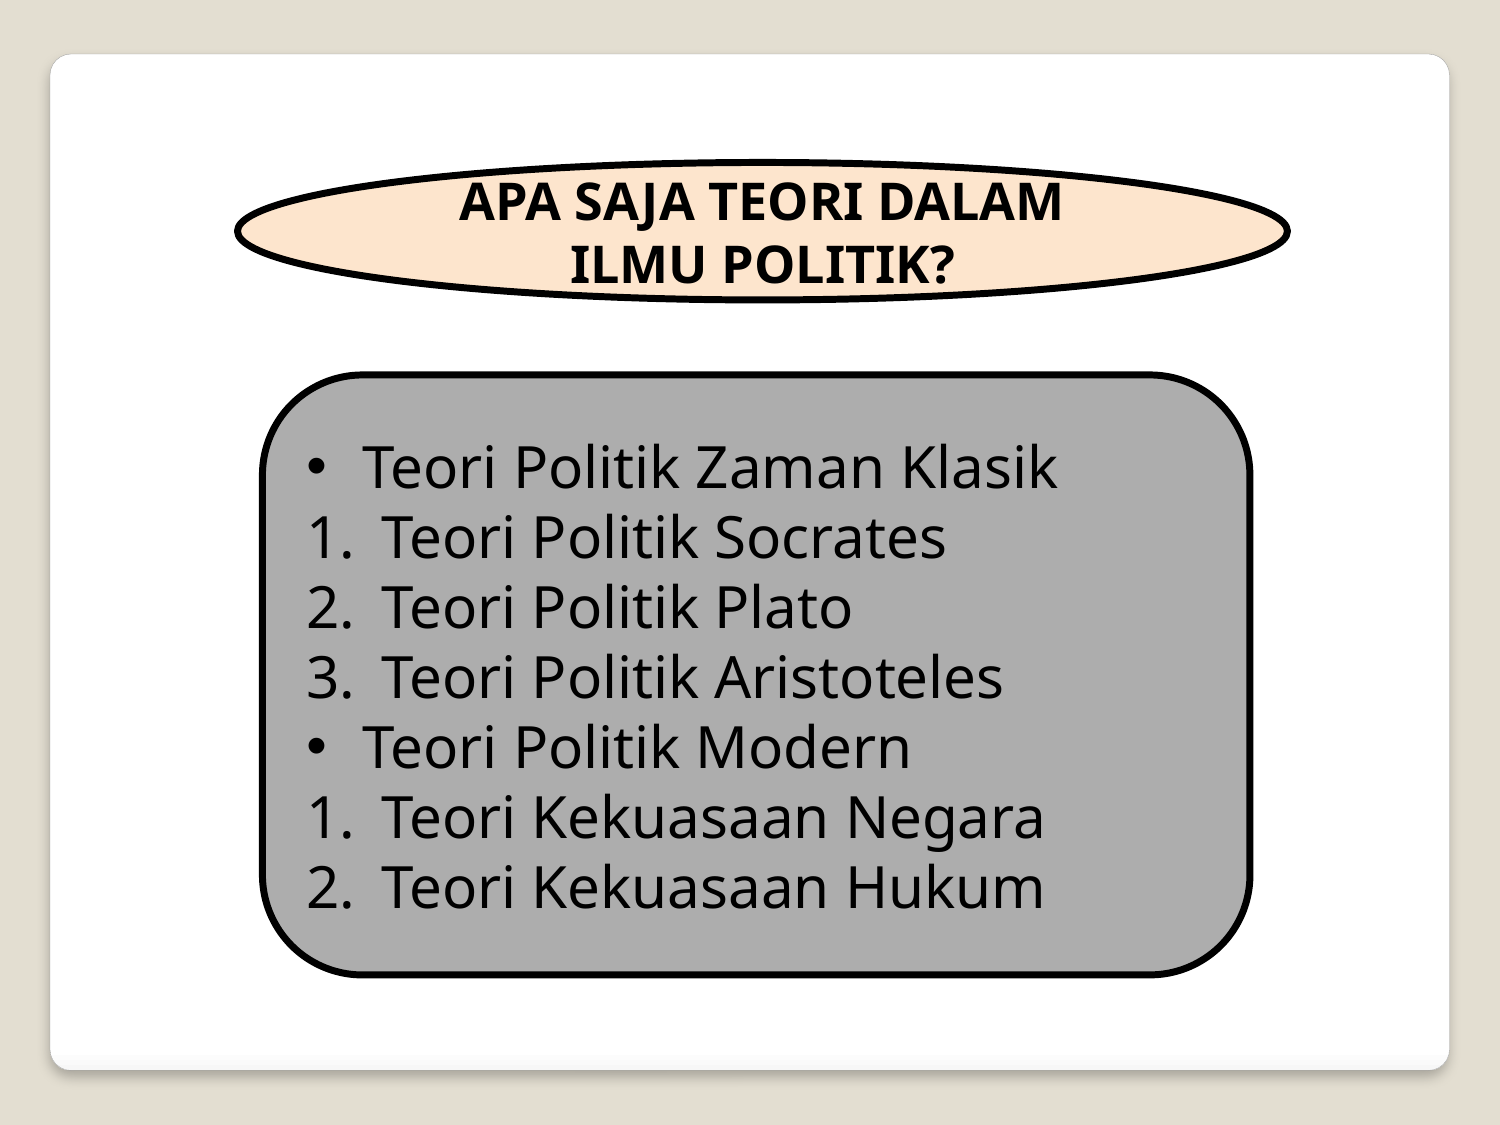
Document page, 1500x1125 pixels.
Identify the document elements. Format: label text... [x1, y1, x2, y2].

text_box Teori Politik Zaman Klasik Teori Politik Socrates Teori Politik Plato Teori Politik Aristoteles Teori Politik Modern Teori Kekuasaan Negara Teori Kekuasaan Hukum [258, 371, 1254, 979]
text_box APA SAJA TEORI DALAM ILMU POLITIK? [234, 158, 1291, 304]
